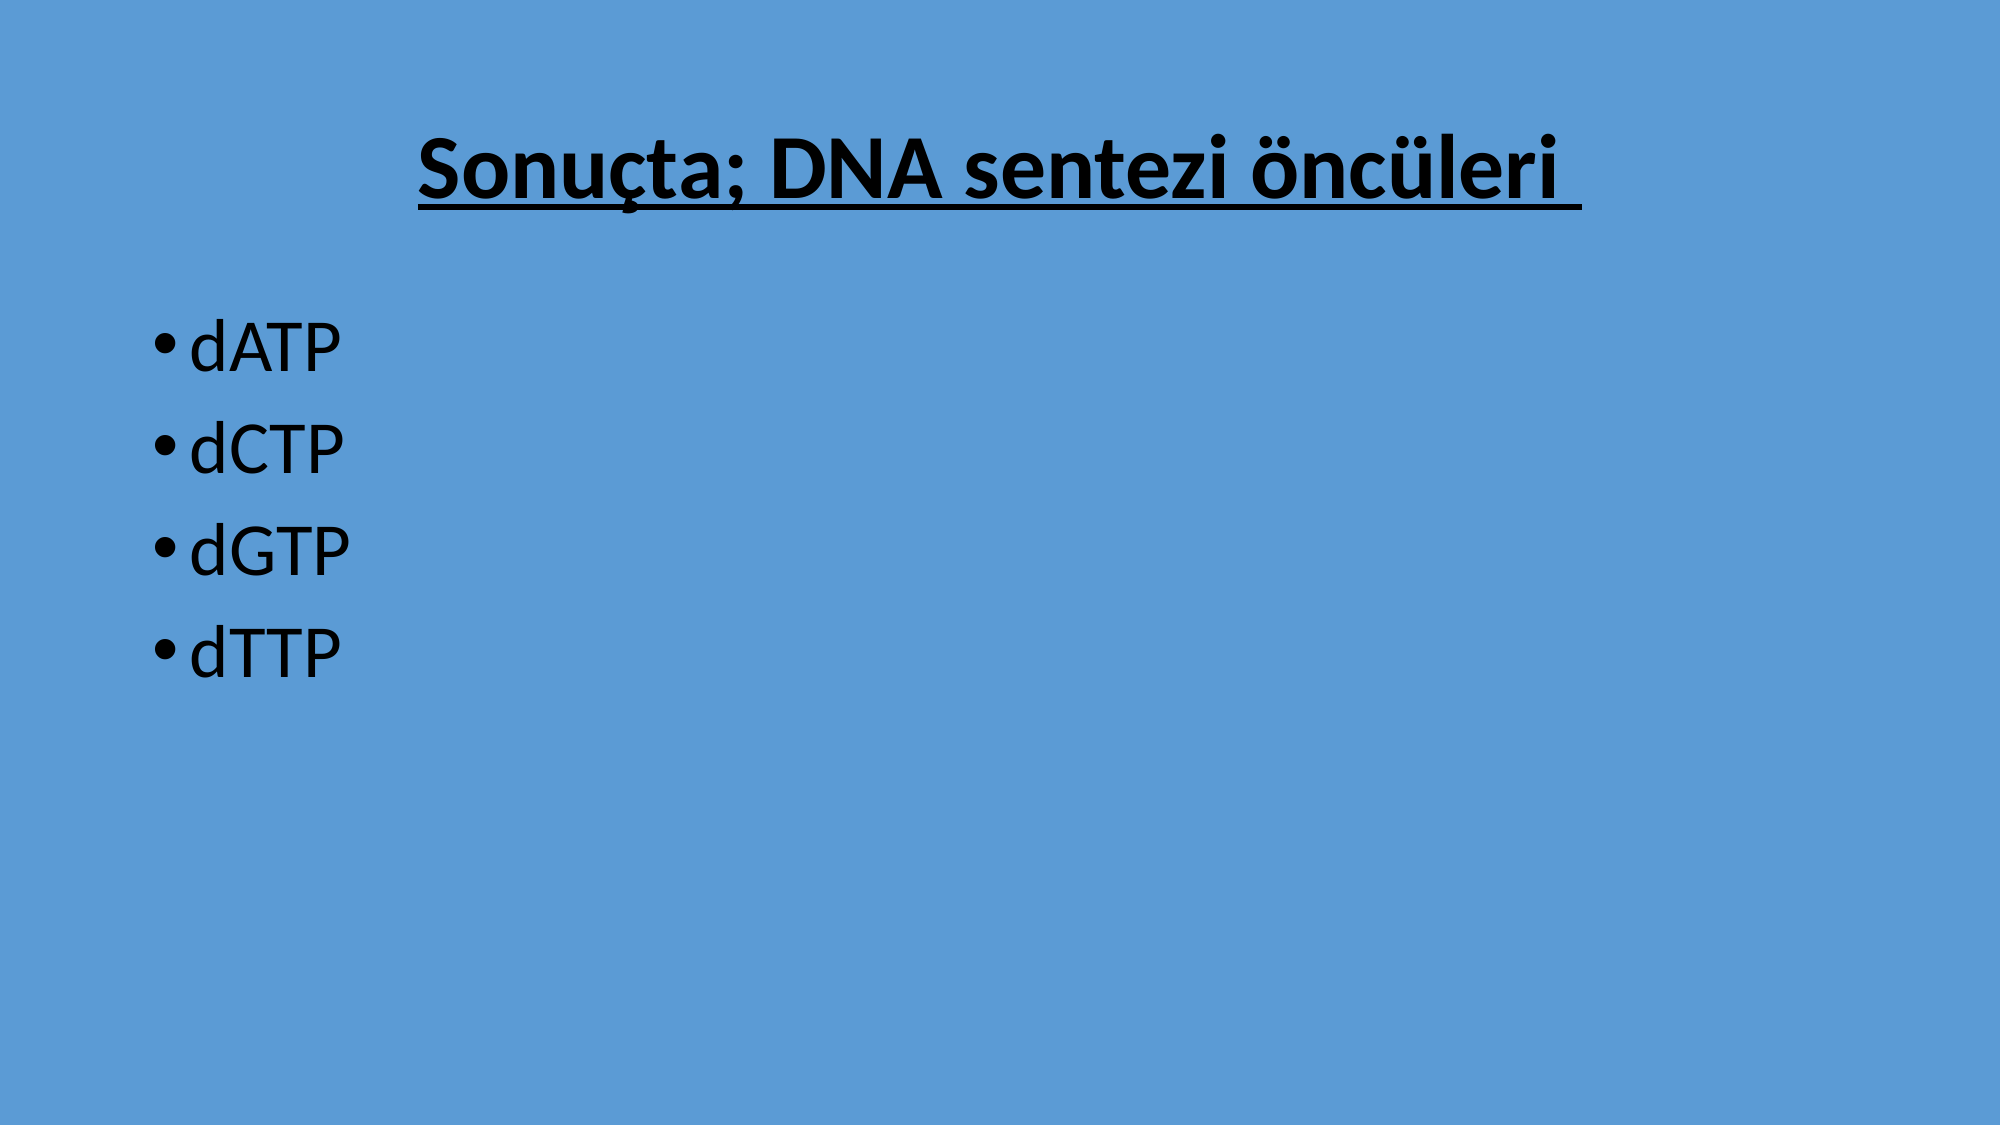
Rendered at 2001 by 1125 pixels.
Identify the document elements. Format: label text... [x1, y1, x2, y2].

title Sonuçta; DNA sentezi öncüleri [137, 59, 1863, 278]
list dATP dCTP dGTP dTTP [137, 299, 1863, 1014]
